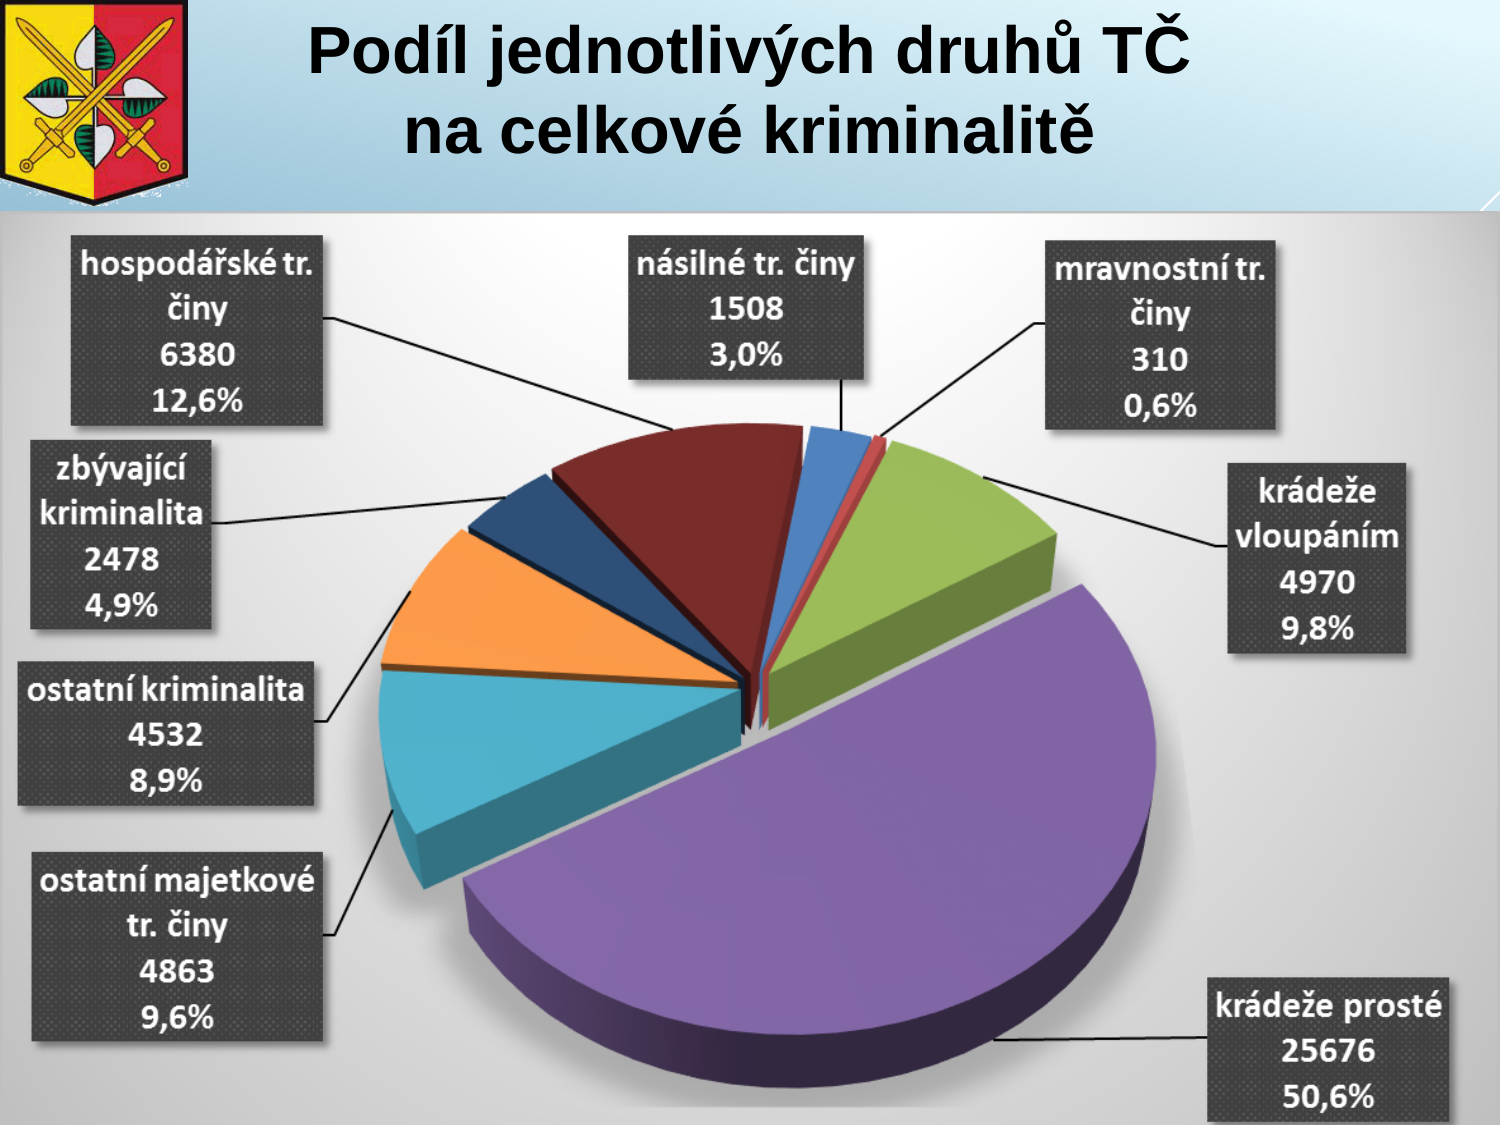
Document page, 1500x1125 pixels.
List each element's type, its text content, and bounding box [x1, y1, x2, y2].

picture [0, 211, 1500, 1125]
picture [0, 0, 188, 207]
text_box Podíl jednotlivých druhů TČ na celkové kriminalitě [188, 0, 1500, 175]
